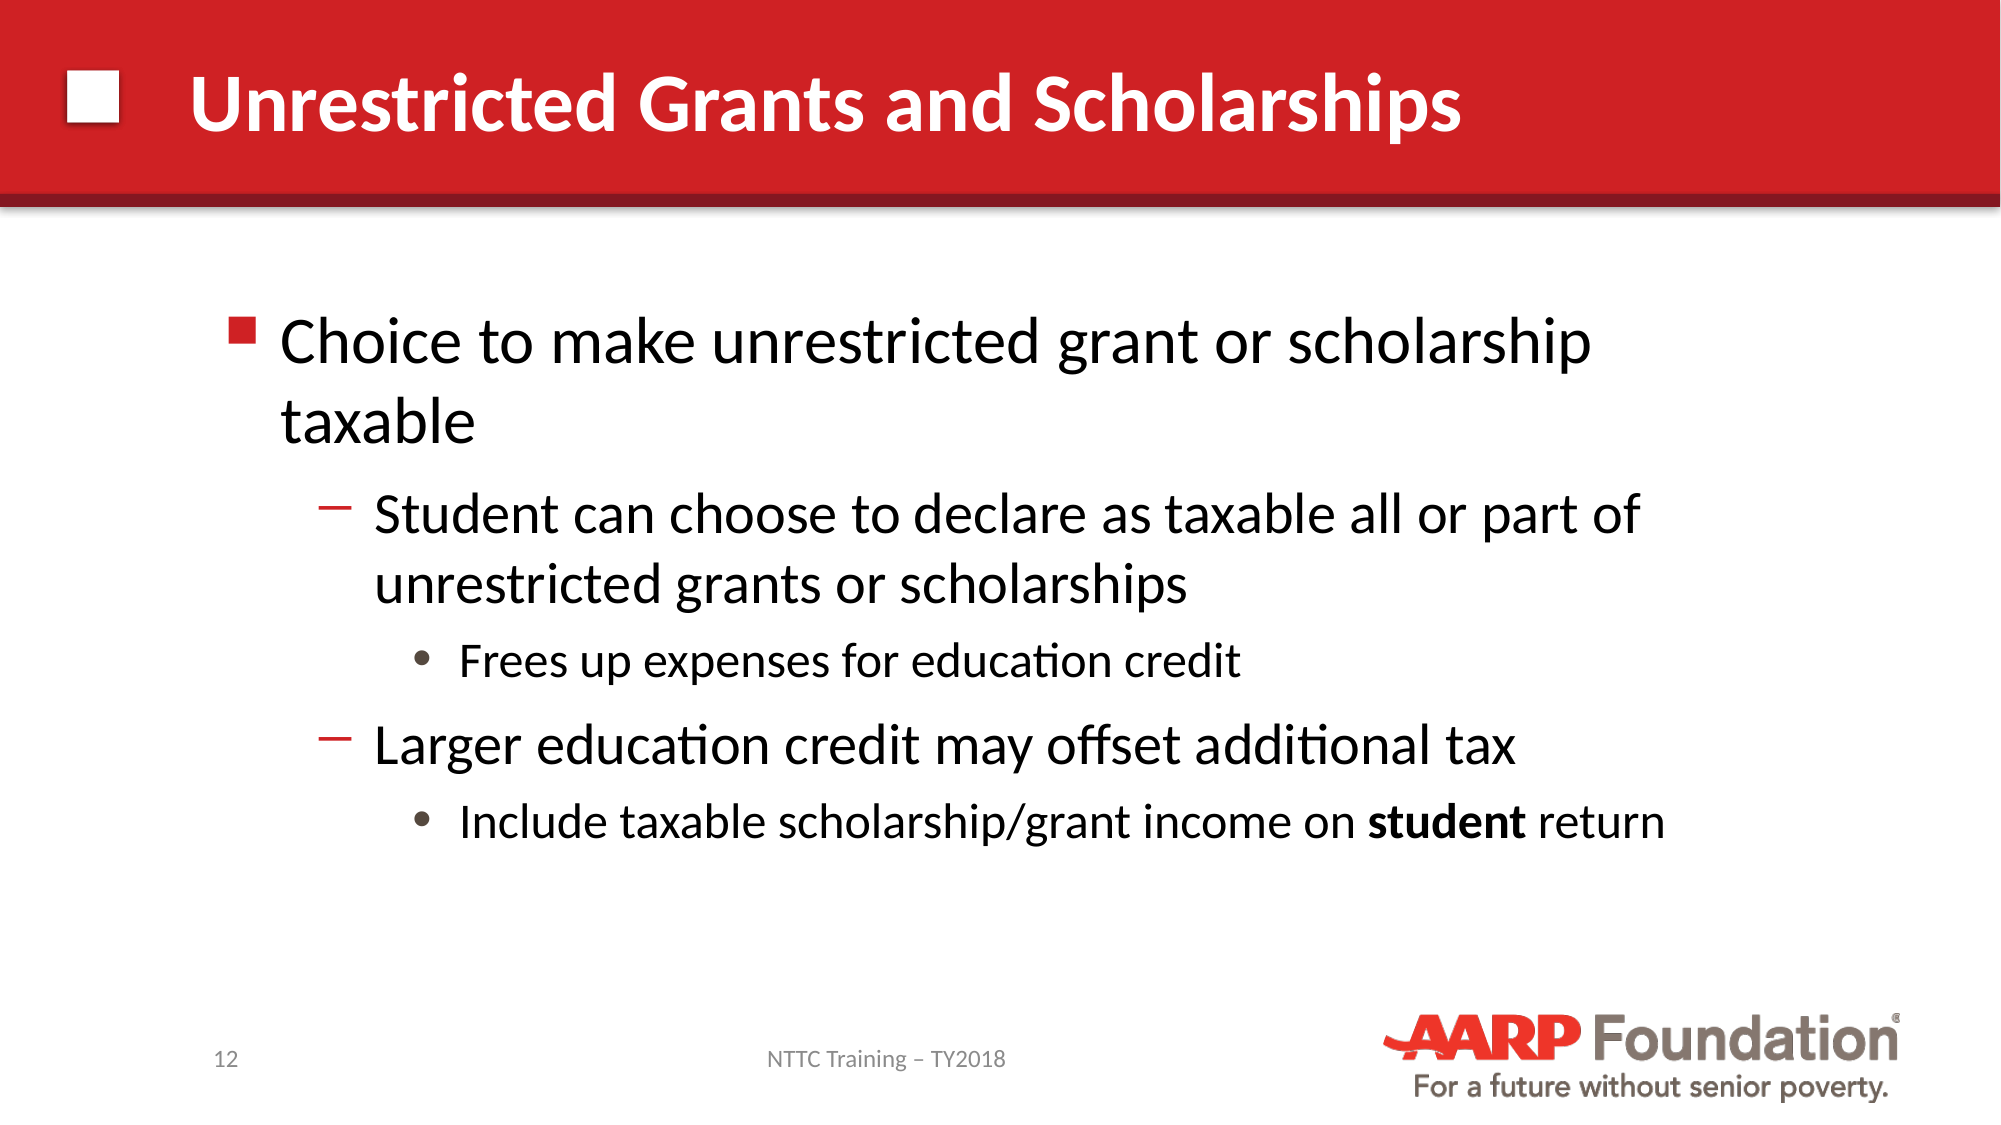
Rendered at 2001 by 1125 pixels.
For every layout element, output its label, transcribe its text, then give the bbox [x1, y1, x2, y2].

title Unrestricted Grants and Scholarships [174, 4, 1775, 193]
slide_number 12 [99, 1027, 254, 1088]
footer NTTC Training – TY2018 [570, 1027, 1204, 1088]
list Choice to make unrestricted grant or scholarship taxable Student can choose to declare as taxable all or part of unrestricted grants or scholarships Frees up expenses for education credit Larger education credit may offset additional tax Include taxable scholarship/grant income on student return [209, 288, 1810, 949]
